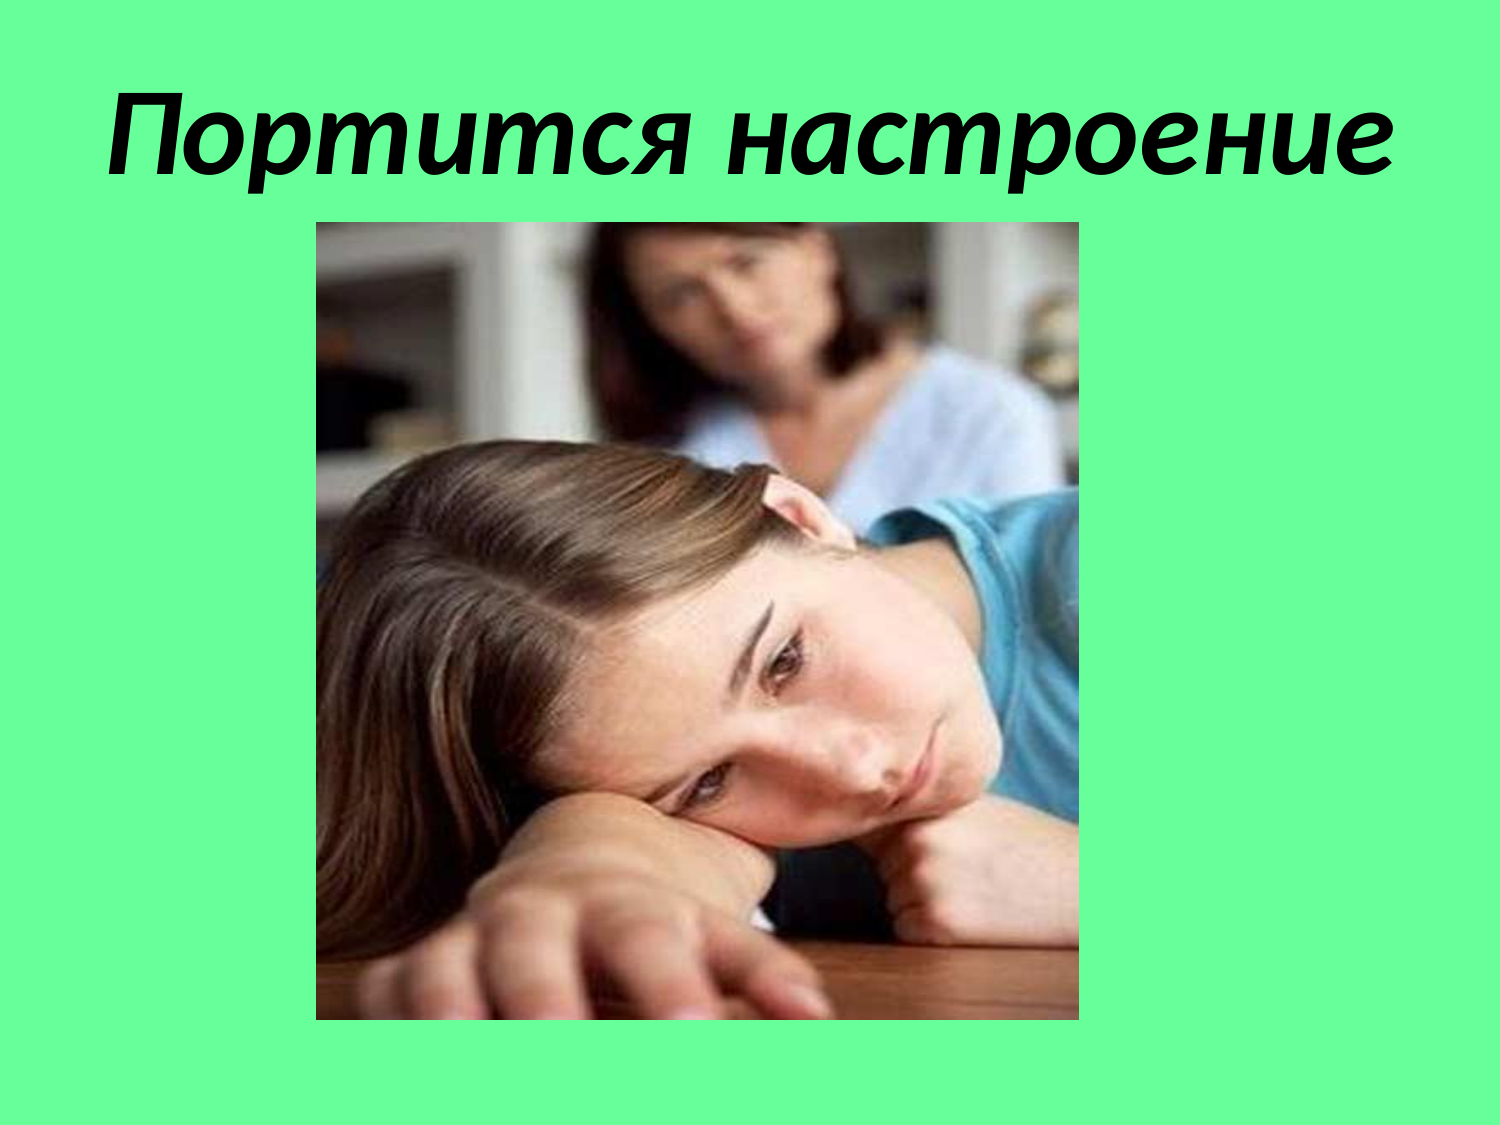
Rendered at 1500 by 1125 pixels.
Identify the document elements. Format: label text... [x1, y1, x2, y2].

title Портится настроение [75, 23, 1425, 375]
picture [316, 222, 1079, 1020]
